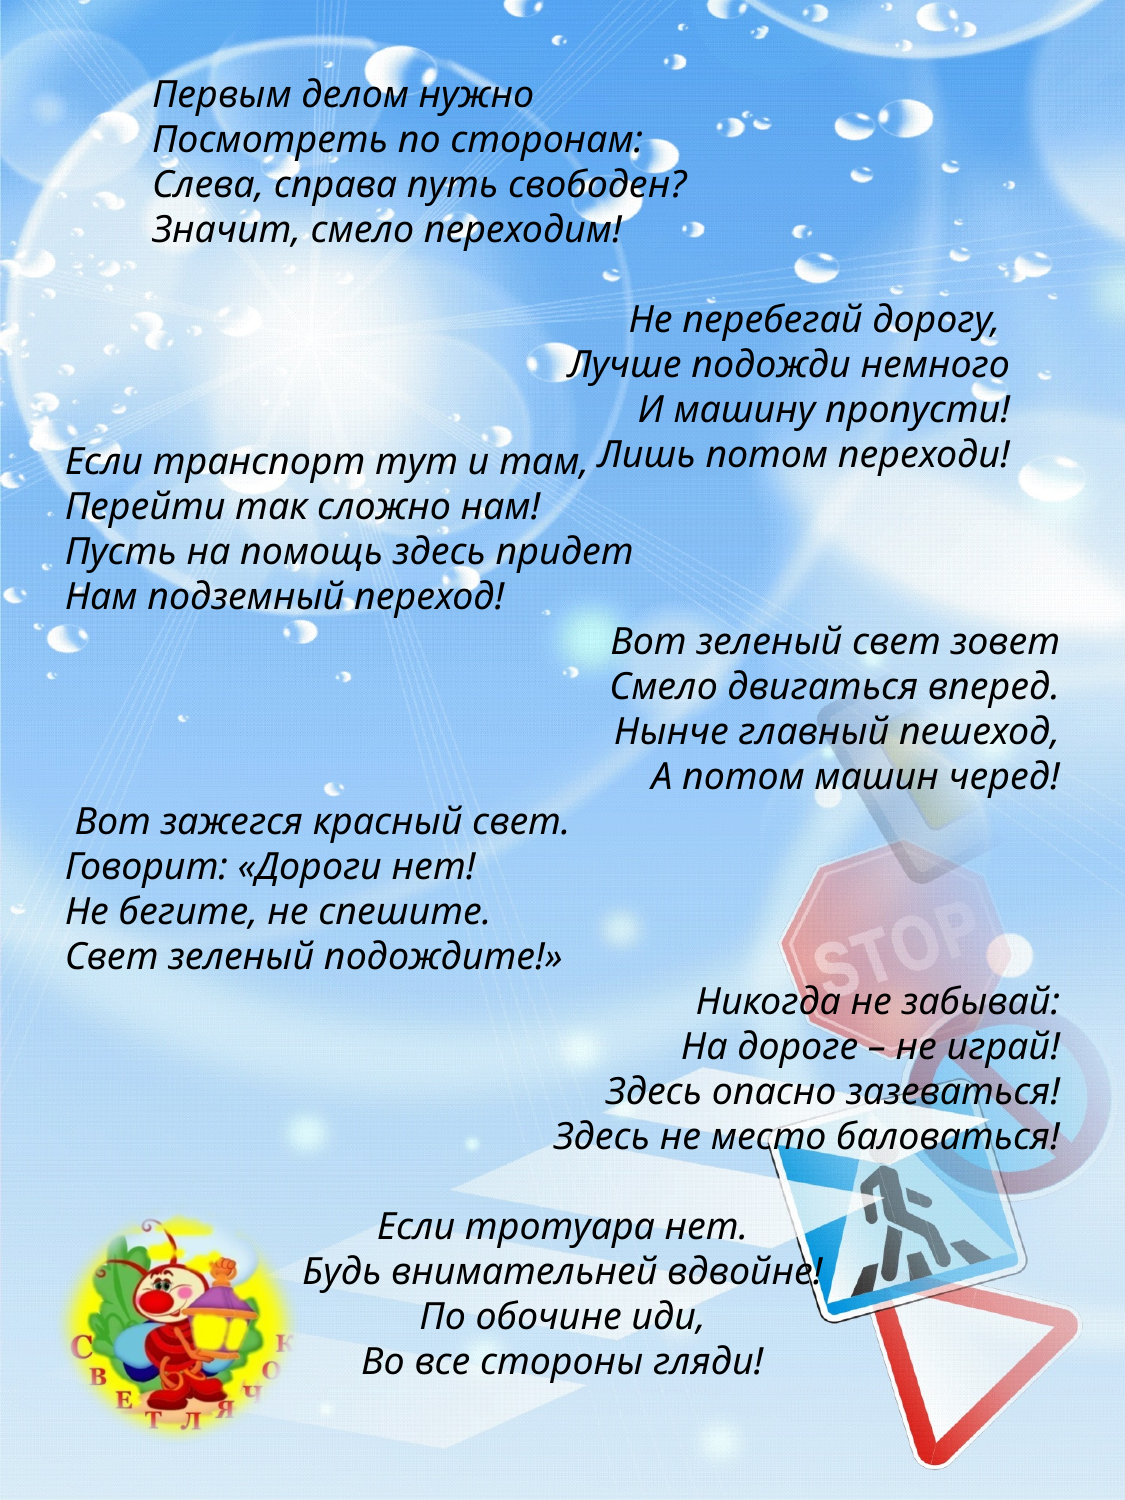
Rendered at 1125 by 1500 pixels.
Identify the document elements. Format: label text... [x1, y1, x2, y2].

picture [0, 0, 1125, 1500]
text_box Если транспорт тут и там, Перейти так сложно нам! Пусть на помощь здесь придет Нам подземный переход! Вот зеленый свет зовет Смело двигаться вперед. Нынче главный пешеход, А потом машин черед! Вот зажегся красный свет. Говорит: «Дороги нет! Не бегите, не спешите. Свет зеленый подождите!» Никогда не забывай: На дороге – не играй! Здесь опасно зазеваться! Здесь не место баловаться! Если тротуара нет. Будь внимательней вдвойне! По обочине иди, Во все стороны гляди! [50, 24, 1075, 1435]
text_box Первым делом нужно Посмотреть по сторонам: Слева, справа путь свободен? Значит, смело переходим! Не перебегай дорогу, Лучше подожди немного И машину пропусти! Лишь потом переходи! [137, 62, 1025, 528]
